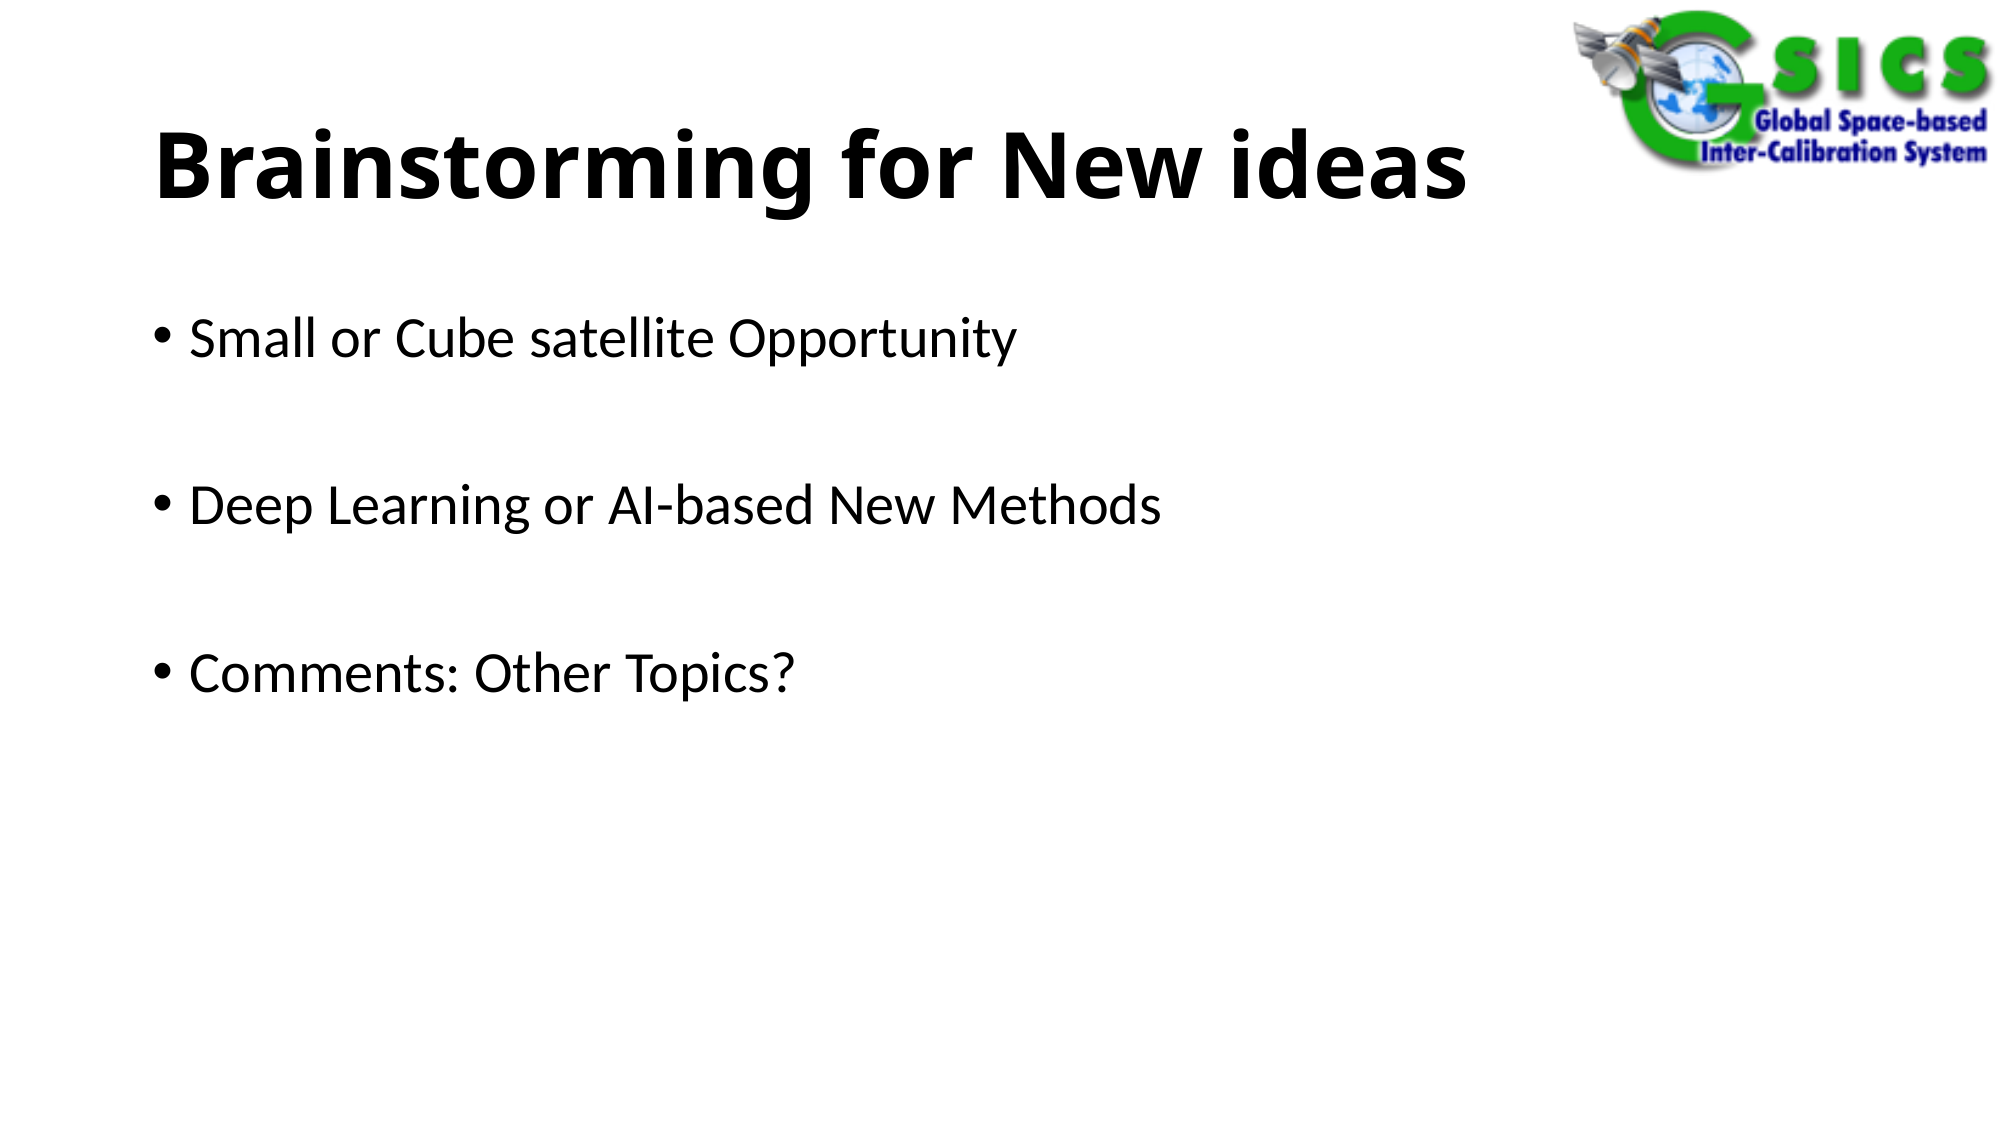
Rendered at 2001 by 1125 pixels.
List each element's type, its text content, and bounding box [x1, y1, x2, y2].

list Small or Cube satellite Opportunity Deep Learning or AI-based New Methods Comments: Other Topics? [137, 299, 1863, 1014]
picture [1562, 0, 2000, 176]
title Brainstorming for New ideas [137, 59, 1863, 278]
